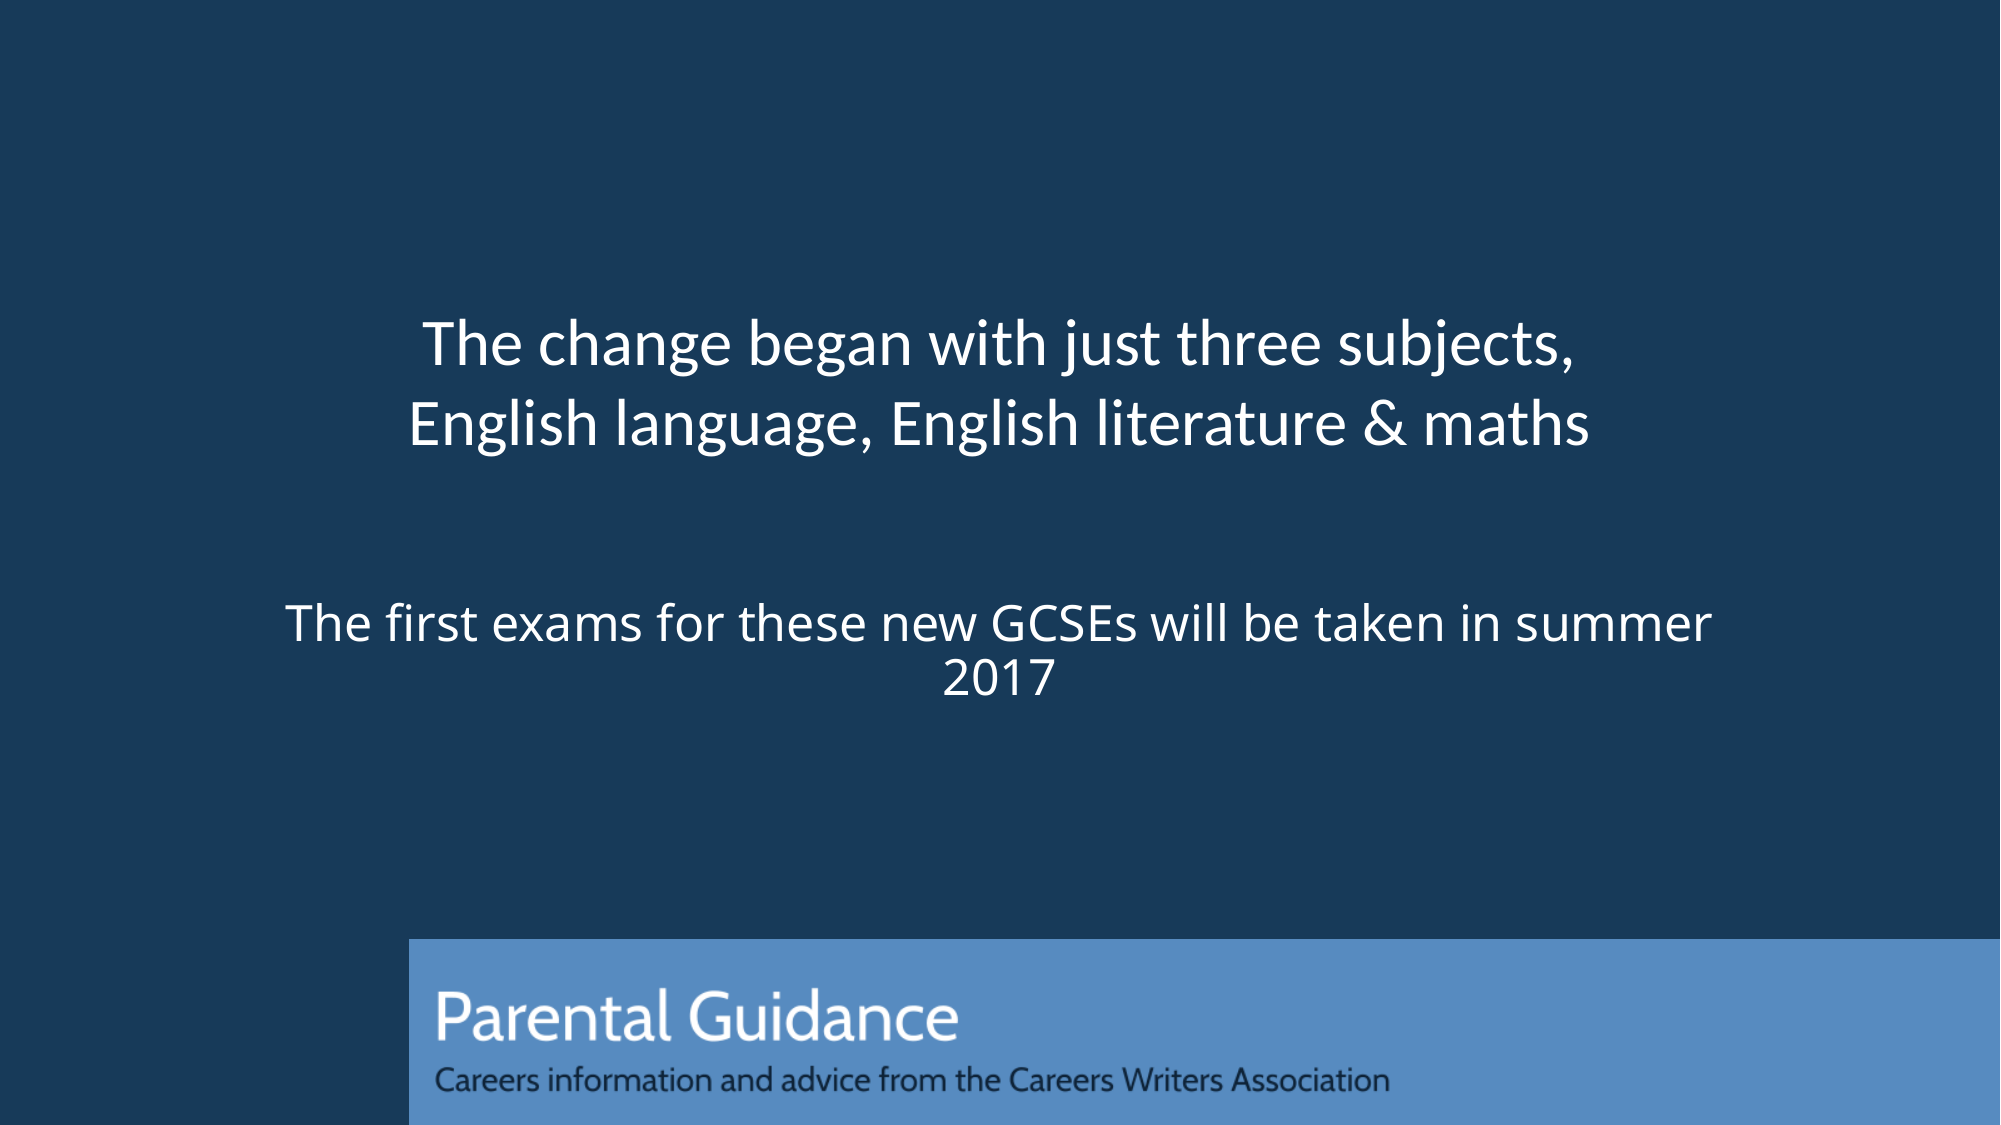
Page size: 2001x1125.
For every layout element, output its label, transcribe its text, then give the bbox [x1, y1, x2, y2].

picture [409, 939, 2000, 1125]
subtitle The first exams for these new GCSEs will be taken in summer 2017 [249, 590, 1750, 863]
title [249, 184, 1750, 576]
text_box The change began with just three subjects, English language, English literature & maths [273, 291, 1727, 467]
